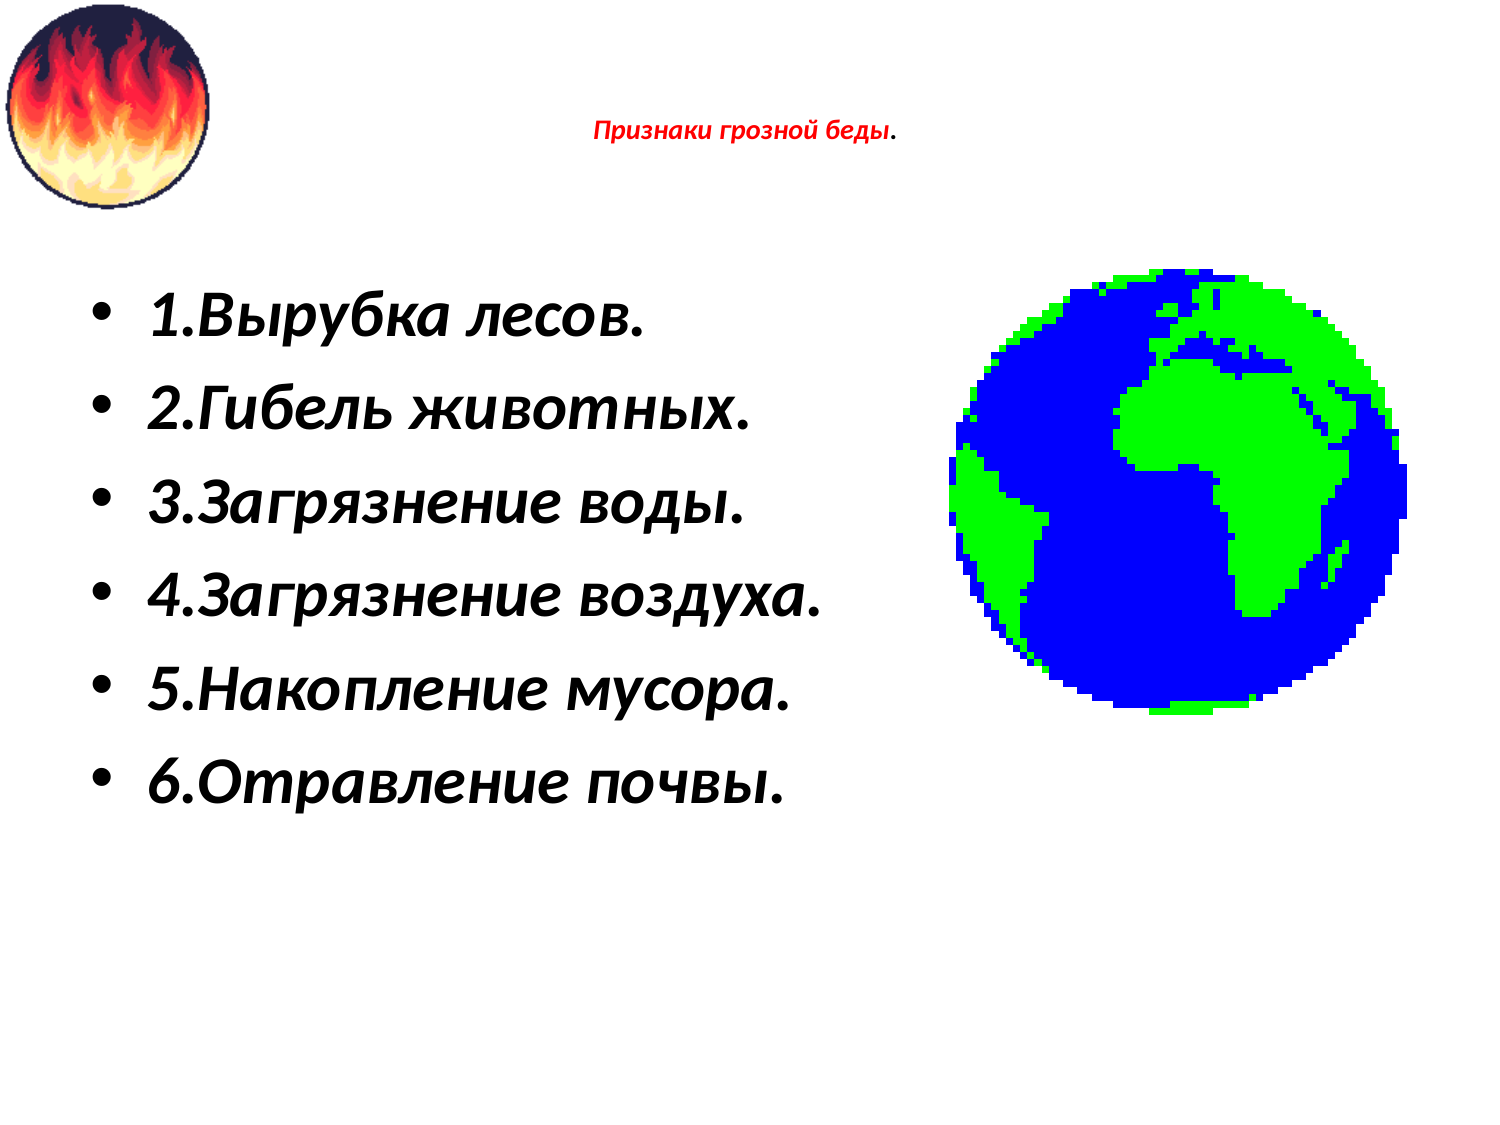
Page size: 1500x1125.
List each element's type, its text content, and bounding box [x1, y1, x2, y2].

title Признаки грозной беды. [215, 0, 1421, 188]
picture [0, 0, 215, 212]
list 1.Вырубка лесов. 2.Гибель животных. 3.Загрязнение воды. 4.Загрязнение воздуха. 5.Накопление мусора. 6.Отравление почвы. [75, 262, 1425, 1005]
picture [948, 269, 1407, 716]
